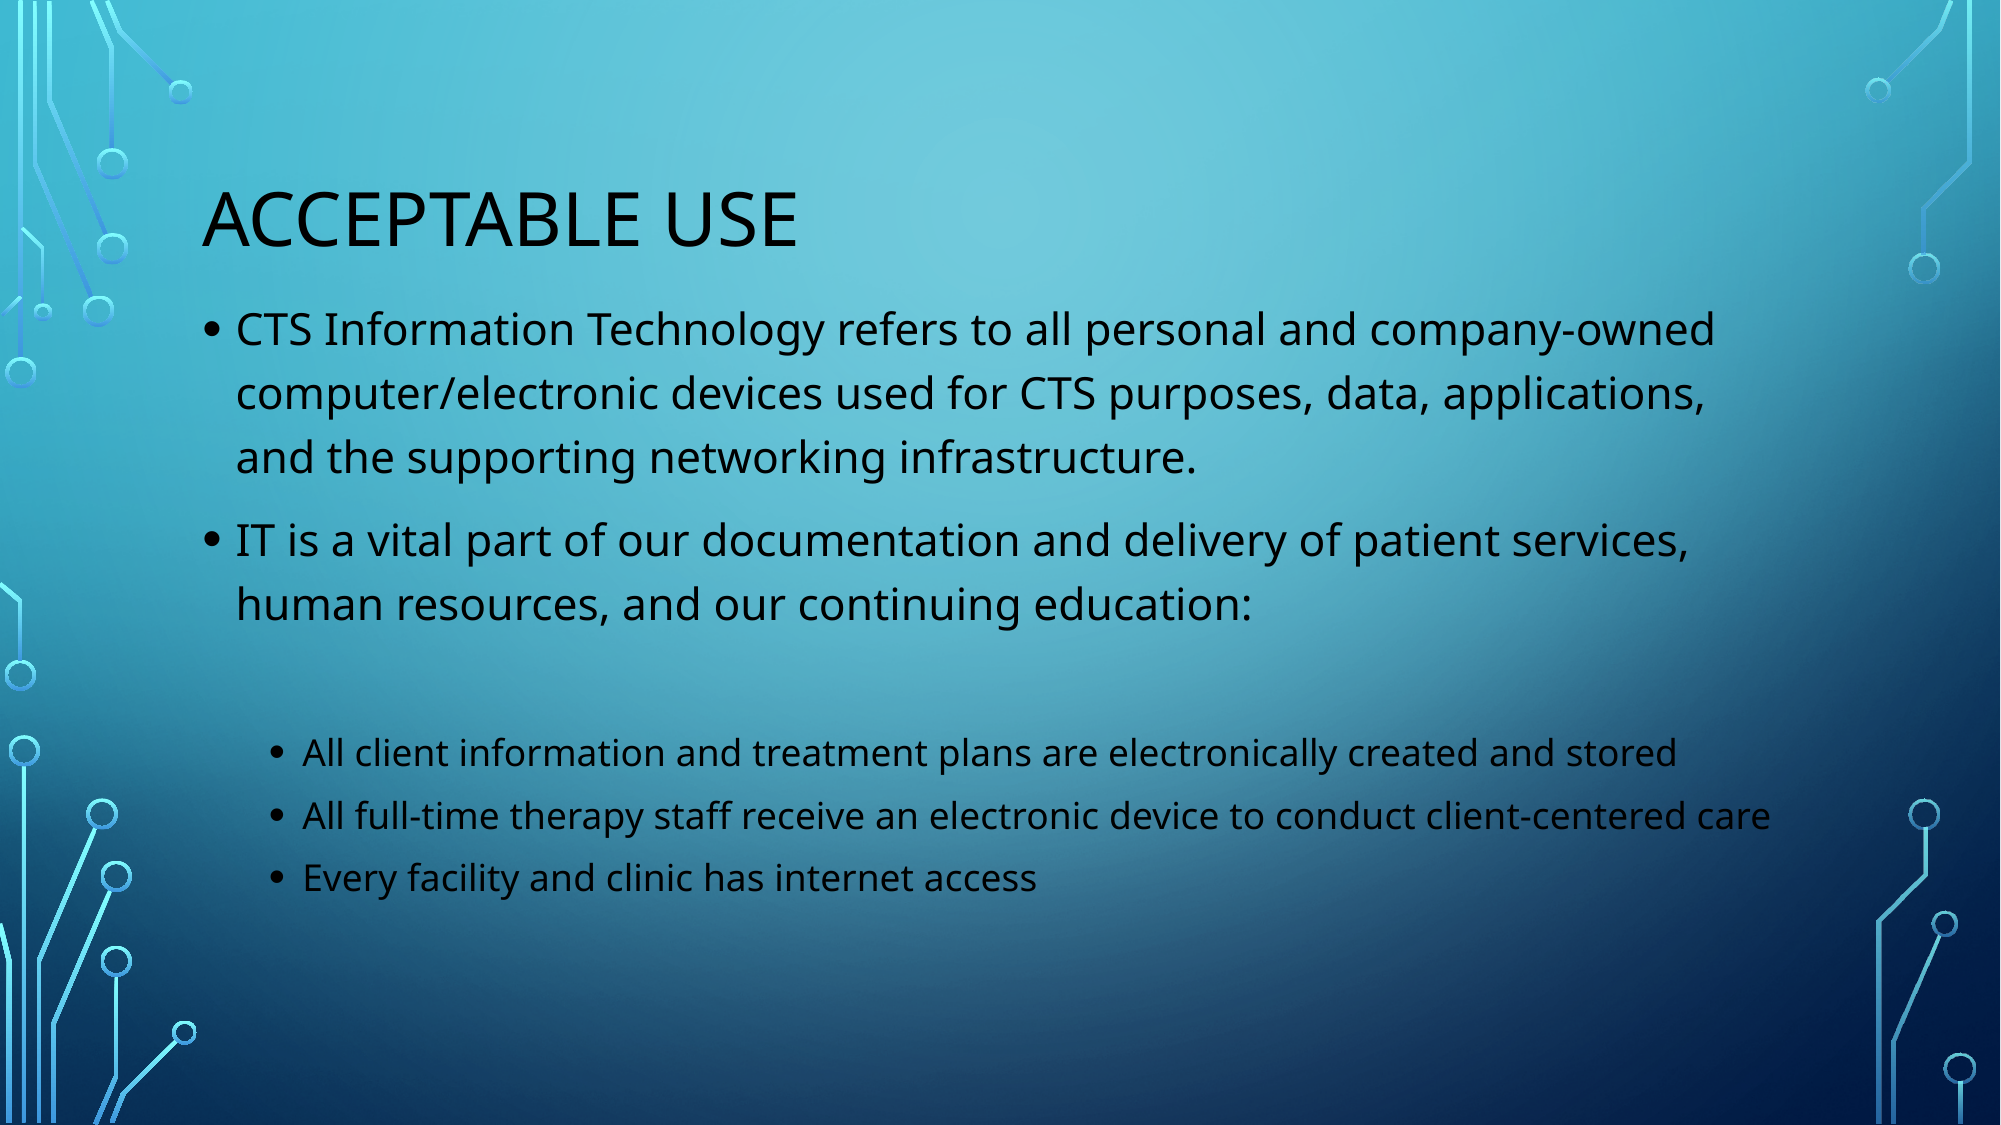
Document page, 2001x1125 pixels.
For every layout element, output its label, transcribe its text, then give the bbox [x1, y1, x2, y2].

list CTS Information Technology refers to all personal and company-owned computer/electronic devices used for CTS purposes, data, applications, and the supporting networking infrastructure. IT is a vital part of our documentation and delivery of patient services, human resources, and our continuing education: All client information and treatment plans are electronically created and stored All full-time therapy staff receive an electronic device to conduct client-centered care Every facility and clinic has internet access [187, 283, 1813, 950]
title Acceptable Use [187, 101, 1813, 283]
